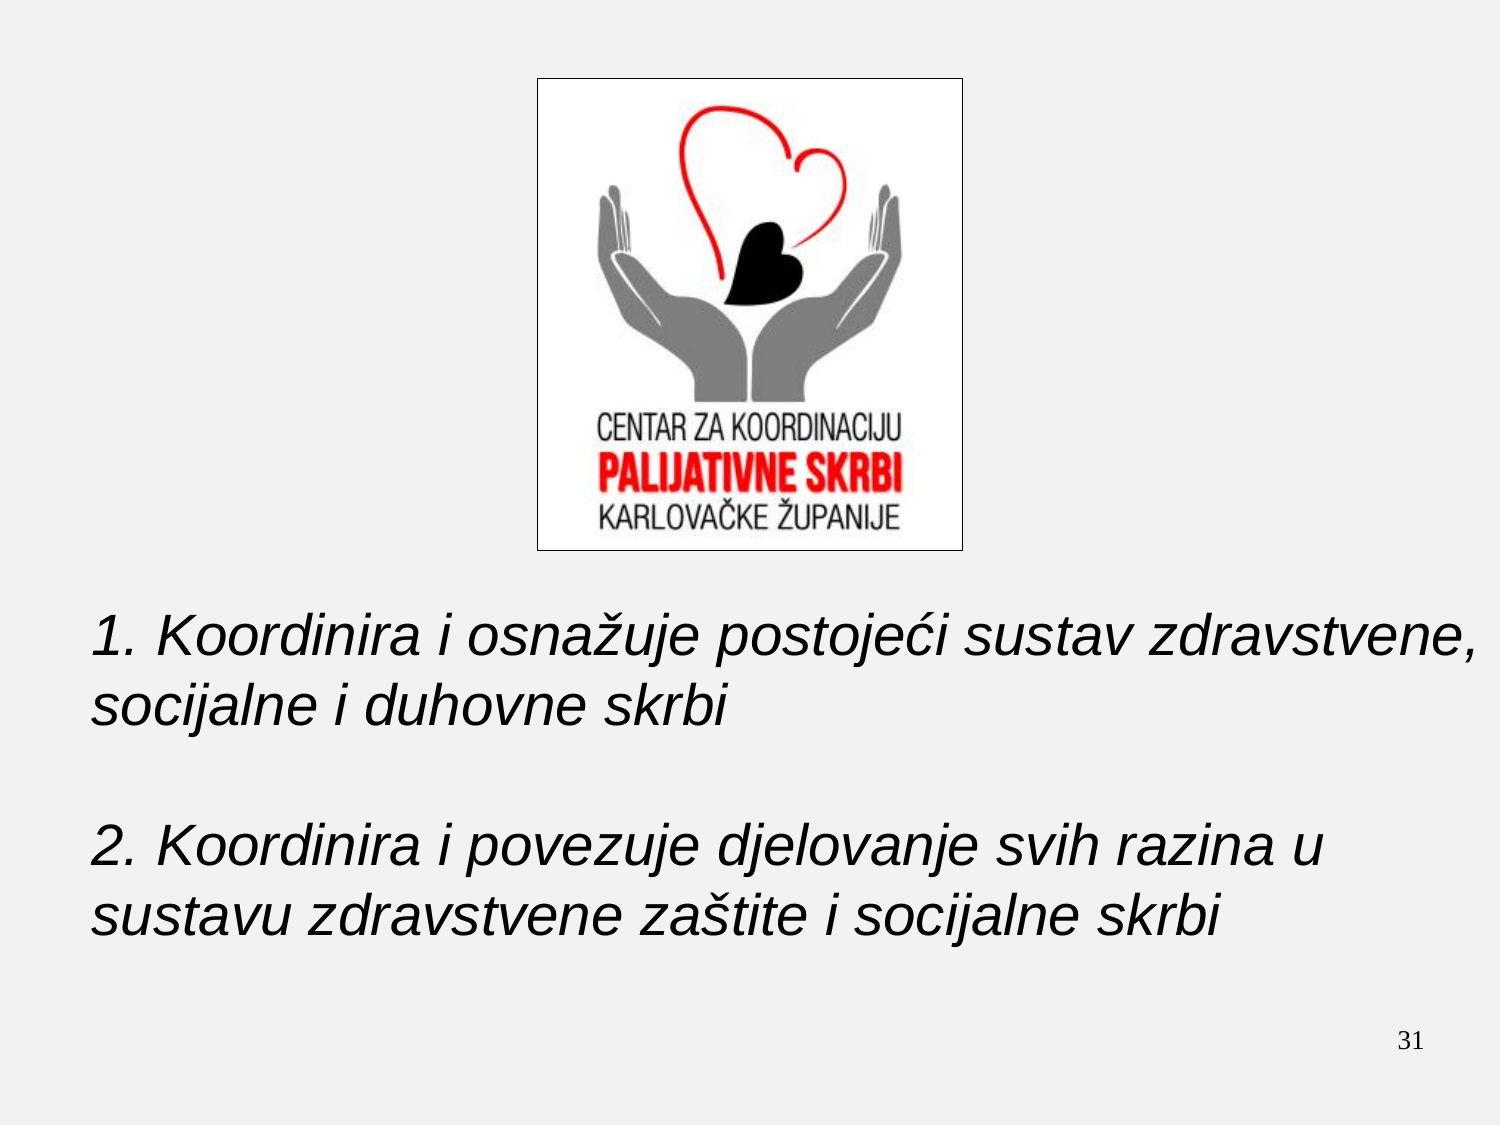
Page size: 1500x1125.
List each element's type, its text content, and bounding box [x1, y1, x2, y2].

text_box 1. Koordinira i osnažuje postojeći sustav zdravstvene, socijalne i duhovne skrbi 2. Koordinira i povezuje djelovanje svih razina u sustavu zdravstvene zaštite i socijalne skrbi [76, 589, 1500, 955]
slide_number 31 [1075, 1024, 1425, 1103]
picture [537, 77, 963, 551]
